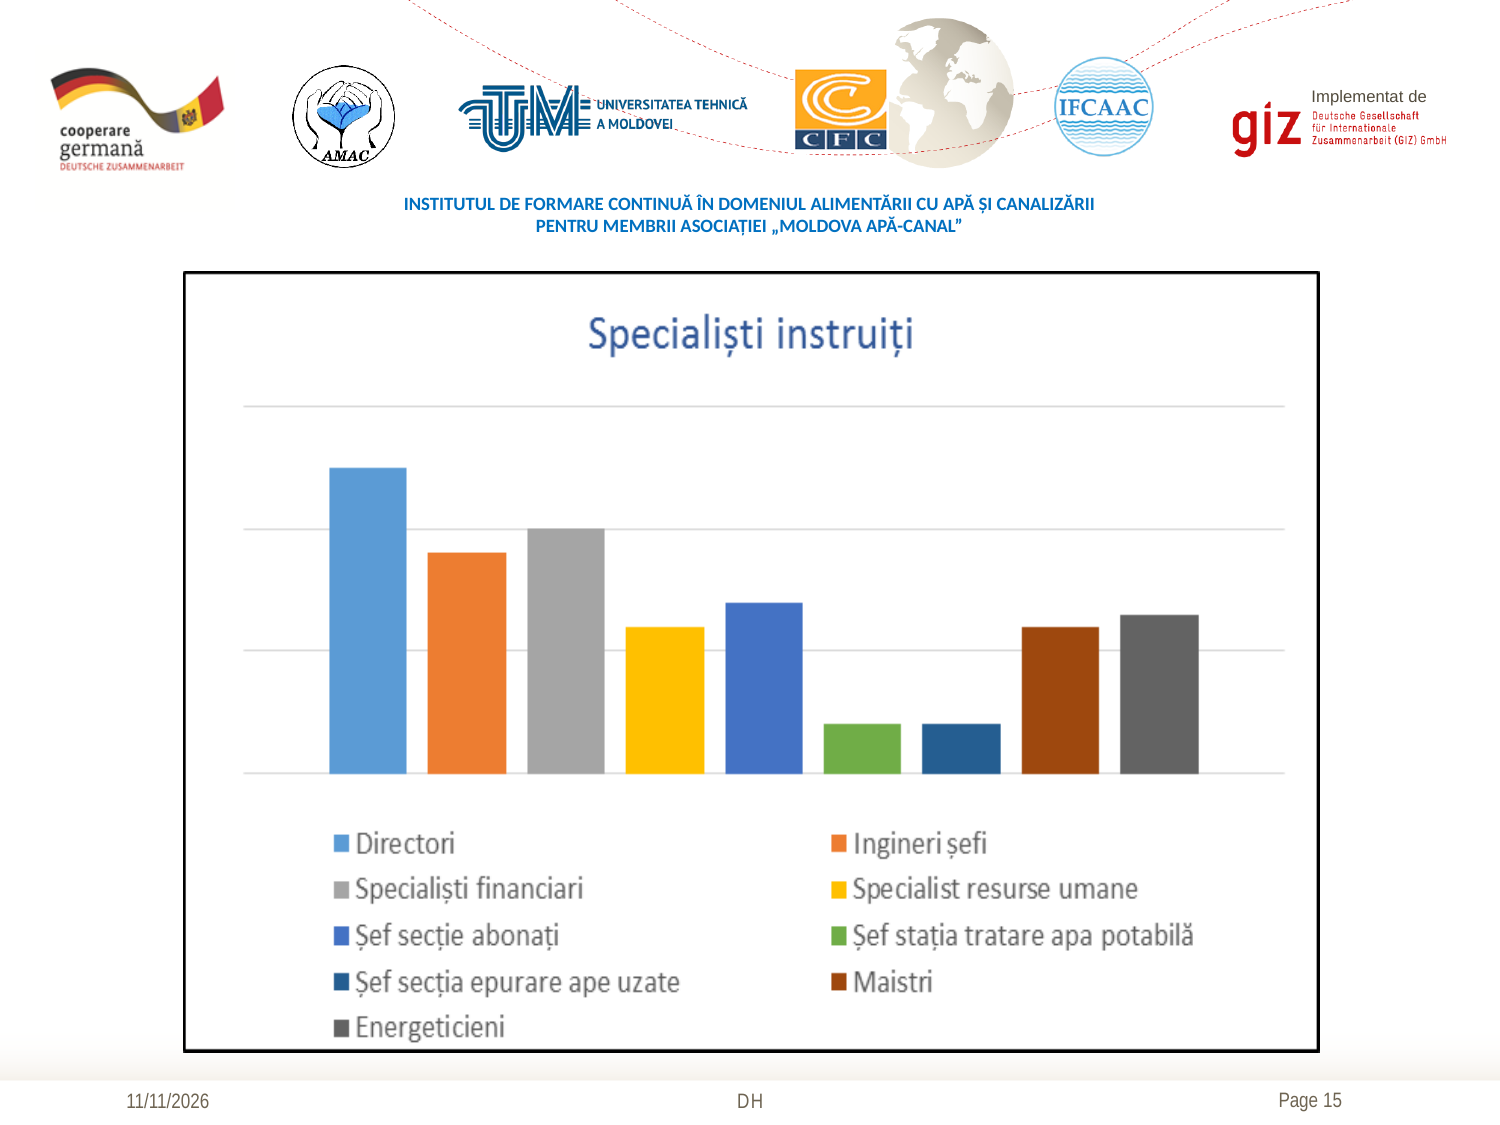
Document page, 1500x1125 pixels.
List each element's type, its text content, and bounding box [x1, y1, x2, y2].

text_box INSTITUTUL DE FORMARE CONTINUĂ ÎN DOMENIUL ALIMENTĂRII CU APĂ ŞI CANALIZĂRII PENTRU MEMBRII ASOCIAȚIEI „MOLDOVA APĂ-CANAL” [85, 183, 1414, 244]
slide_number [111, 1079, 325, 1121]
text_box Implementat de [1296, 78, 1472, 114]
picture [0, 270, 1500, 1081]
footer DH [469, 1079, 1031, 1121]
picture [0, 0, 1500, 212]
